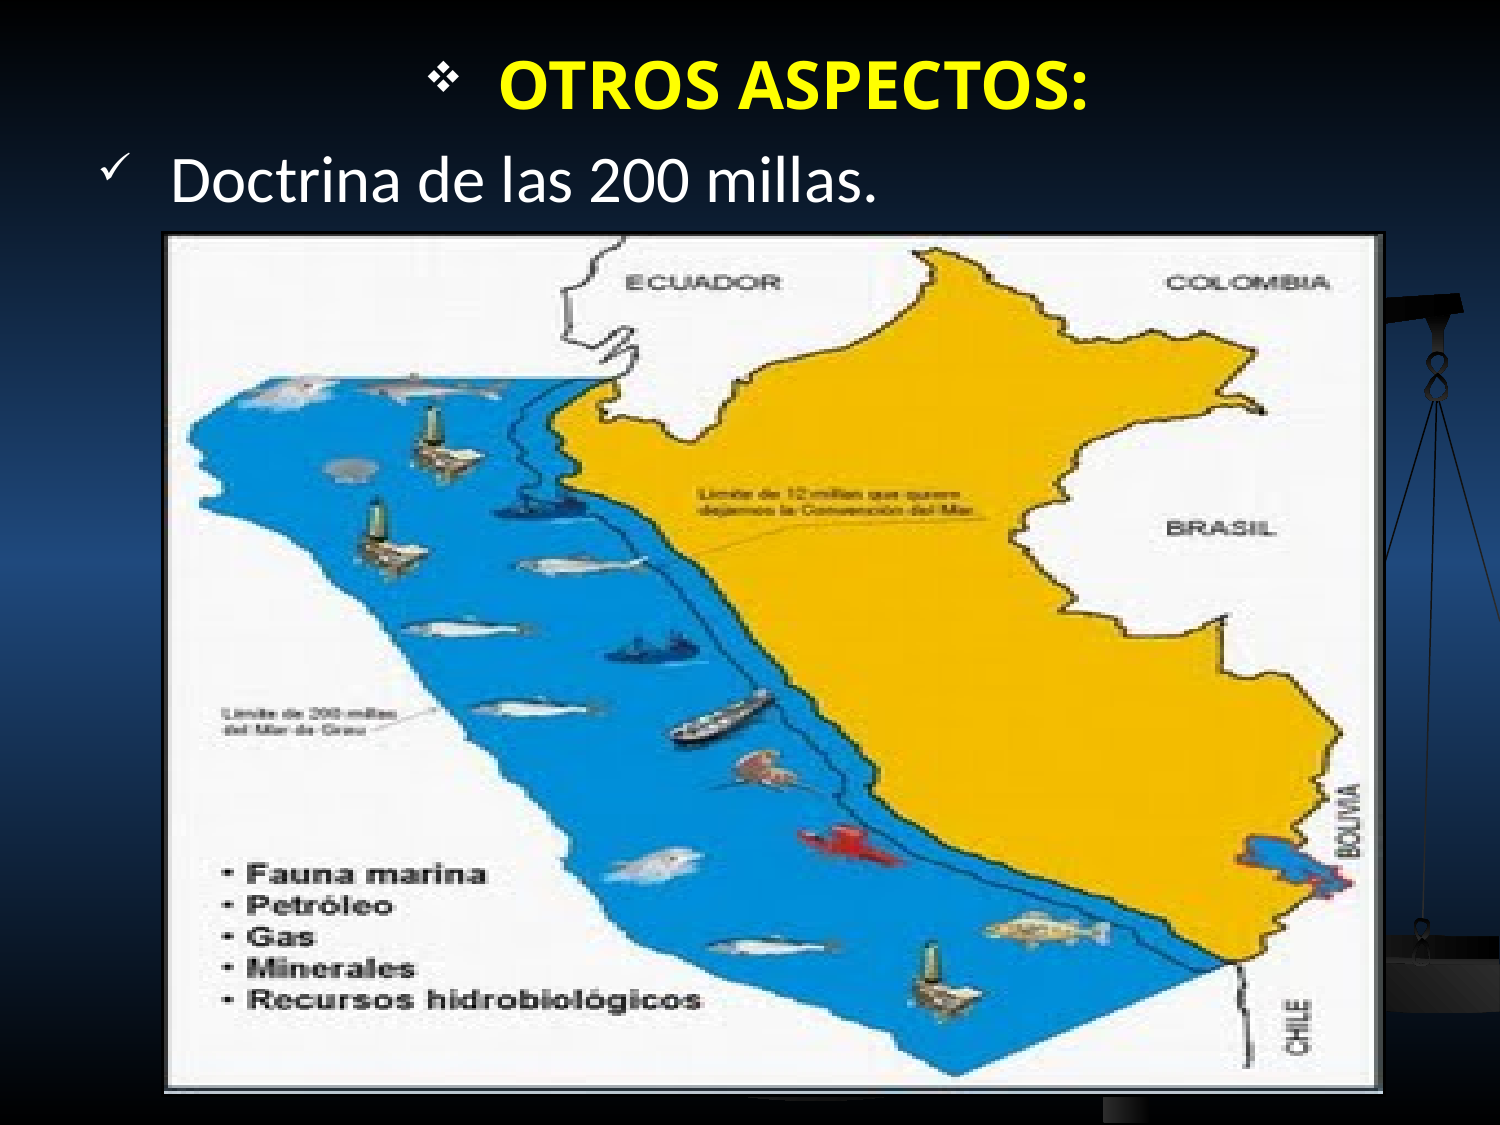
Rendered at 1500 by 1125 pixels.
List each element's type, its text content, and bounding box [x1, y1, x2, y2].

list OTROS ASPECTOS: Doctrina de las 200 millas. [81, 34, 1433, 247]
picture [163, 234, 1383, 1095]
